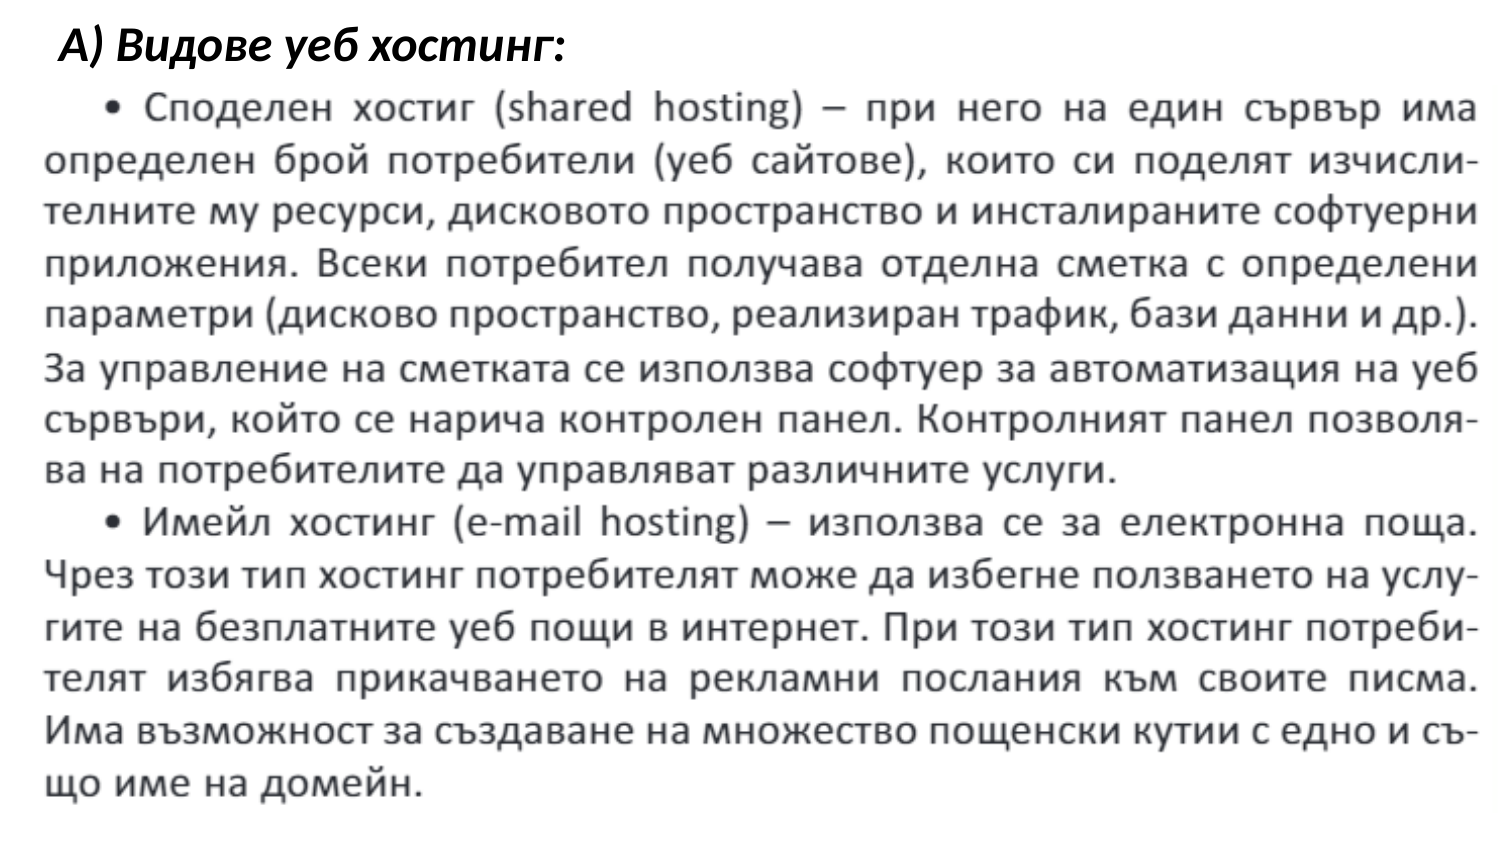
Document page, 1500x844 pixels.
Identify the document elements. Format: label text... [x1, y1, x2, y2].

text_box А) Видове уеб хостинг: [44, 4, 582, 79]
picture [29, 85, 1500, 813]
